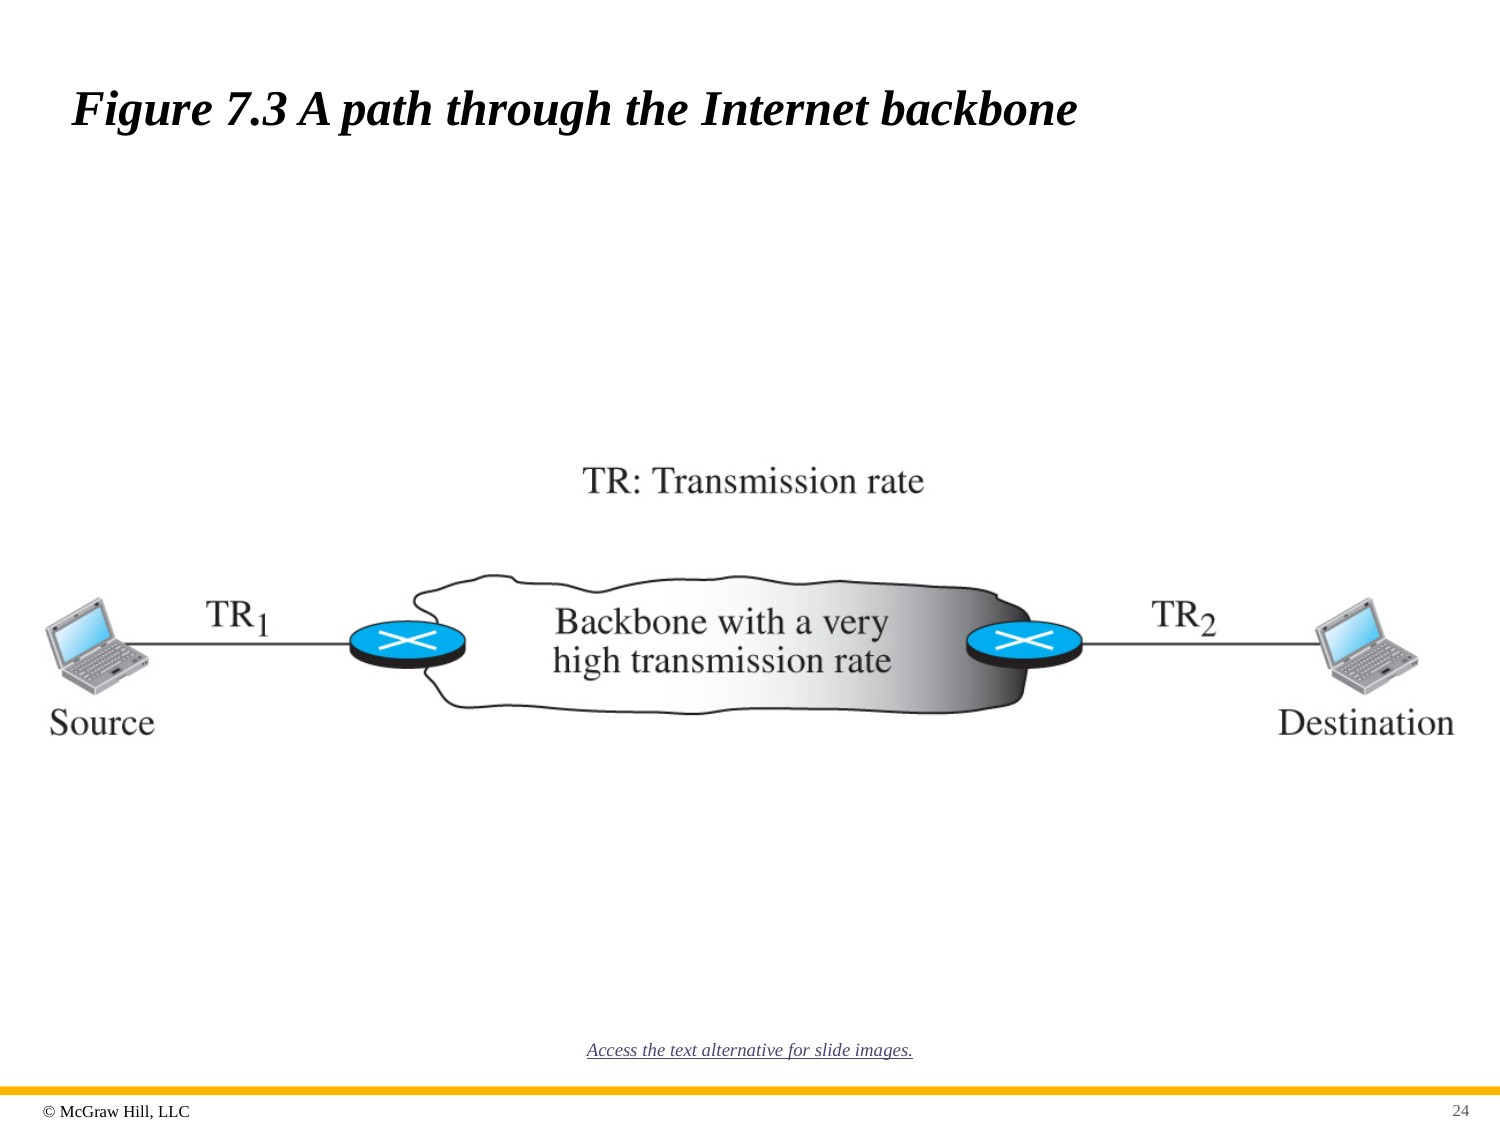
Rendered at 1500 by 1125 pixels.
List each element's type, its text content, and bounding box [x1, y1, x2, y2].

picture [44, 461, 1455, 751]
title Figure 7.3 A path through the Internet backbone [56, 50, 1444, 162]
slide_number 24 [1418, 1096, 1477, 1123]
list Access the text alternative for slide images. [525, 1033, 975, 1066]
